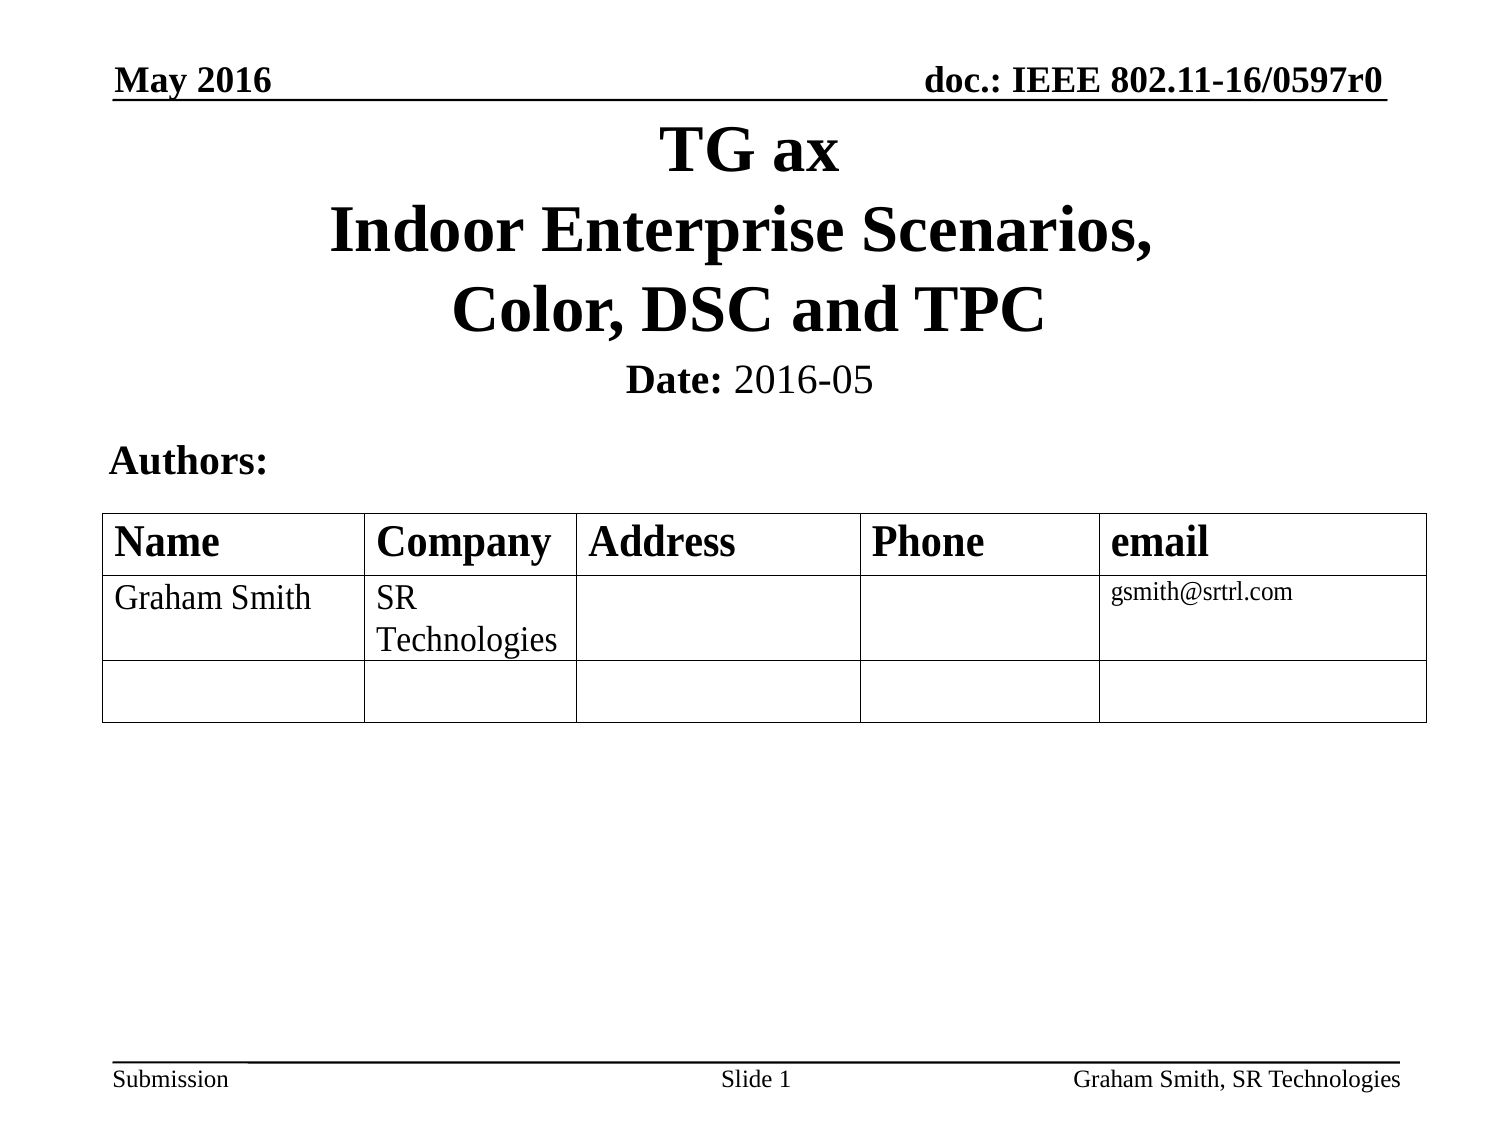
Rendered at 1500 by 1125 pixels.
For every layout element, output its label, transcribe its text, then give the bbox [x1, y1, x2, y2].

title TG ax Indoor Enterprise Scenarios, Color, DSC and TPC [112, 137, 1388, 313]
slide_number Slide 1 [712, 1061, 800, 1093]
footer Graham Smith, SR Technologies [1069, 1061, 1402, 1093]
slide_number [114, 54, 335, 101]
text_box Authors: [93, 424, 331, 488]
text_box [86, 512, 1463, 1011]
list Date: 2016-05 [112, 350, 1388, 413]
